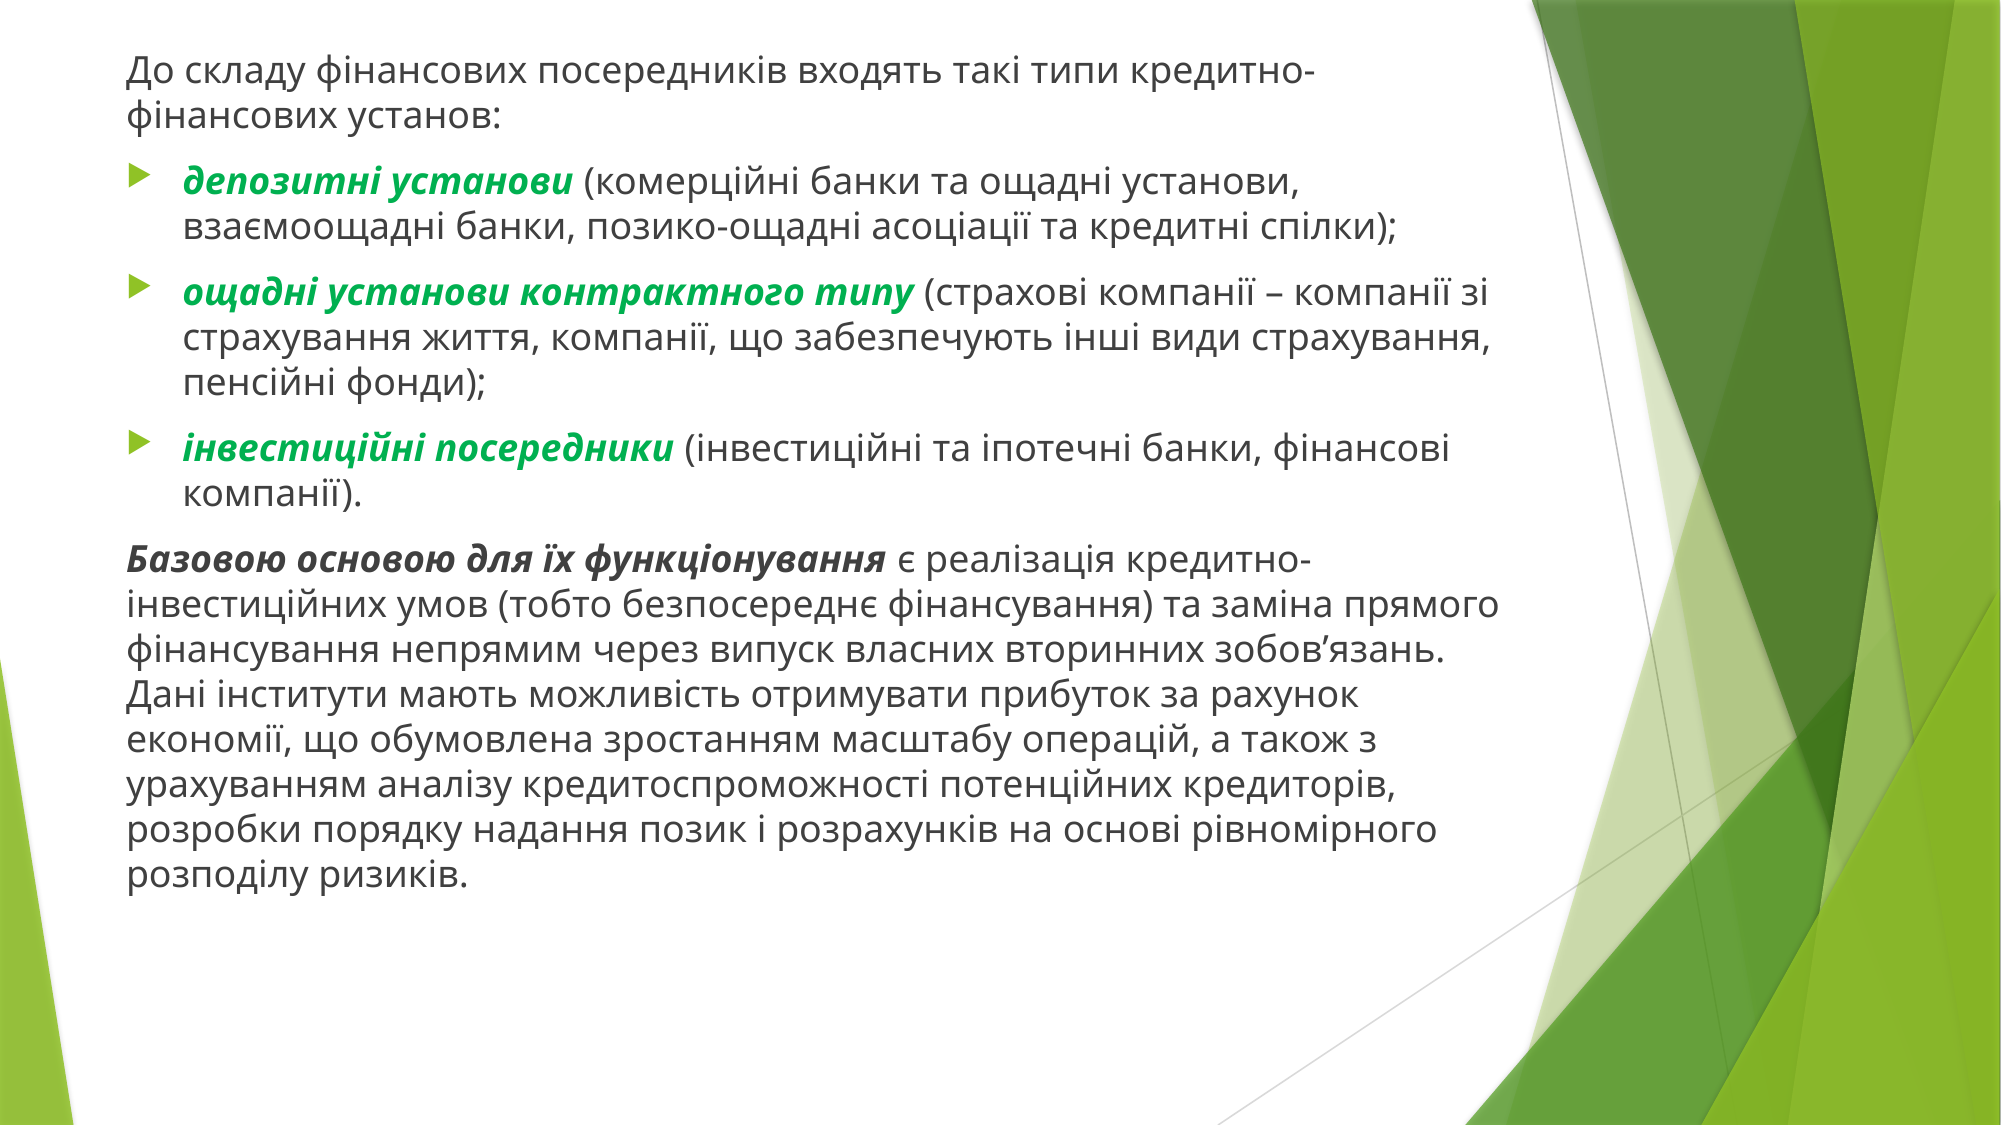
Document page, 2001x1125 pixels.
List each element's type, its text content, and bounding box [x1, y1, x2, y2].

list До складу фінансових посередників входять такі типи кредитно-фінансових установ: депозитні установи (комерційні банки та ощадні установи, взаємоощадні банки, позико-ощадні асоціації та кредитні спілки); ощадні установи контрактного типу (страхові компанії – компанії зі страхування життя, компанії, що забезпечують інші види страхування, пенсійні фонди); інвестиційні посередники (інвестиційні та іпотечні банки, фінансові компанії). Базовою основою для їх функціонування є реалізація кредитно-інвестиційних умов (тобто безпосереднє фінансування) та заміна прямого фінансування непрямим через випуск власних вторинних зобов’язань. Дані інститути мають можливість отримувати прибуток за рахунок економії, що обумовлена зростанням масштабу операцій, а також з урахуванням аналізу кредитоспроможності потенційних кредиторів, розробки порядку надання позик і розрахунків на основі рівномірного розподілу ризиків. [111, 38, 1522, 1036]
